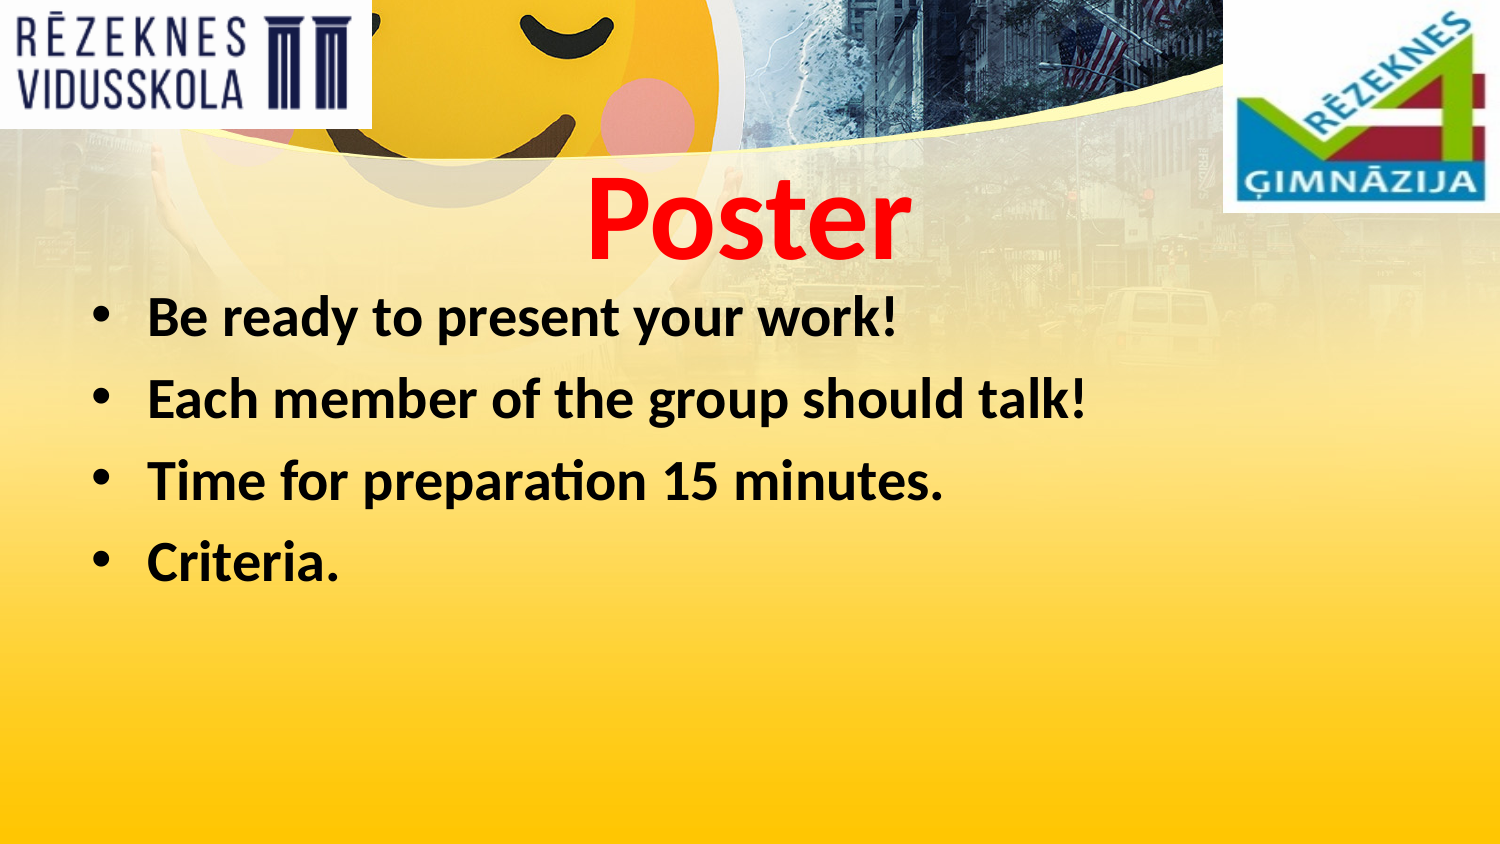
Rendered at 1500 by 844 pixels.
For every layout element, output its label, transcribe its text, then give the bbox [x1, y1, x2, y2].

list Be ready to present your work! Each member of the group should talk! Time for preparation 15 minutes. Criteria. [76, 270, 1429, 784]
title Poster [72, 146, 1428, 273]
picture [0, 0, 1500, 844]
